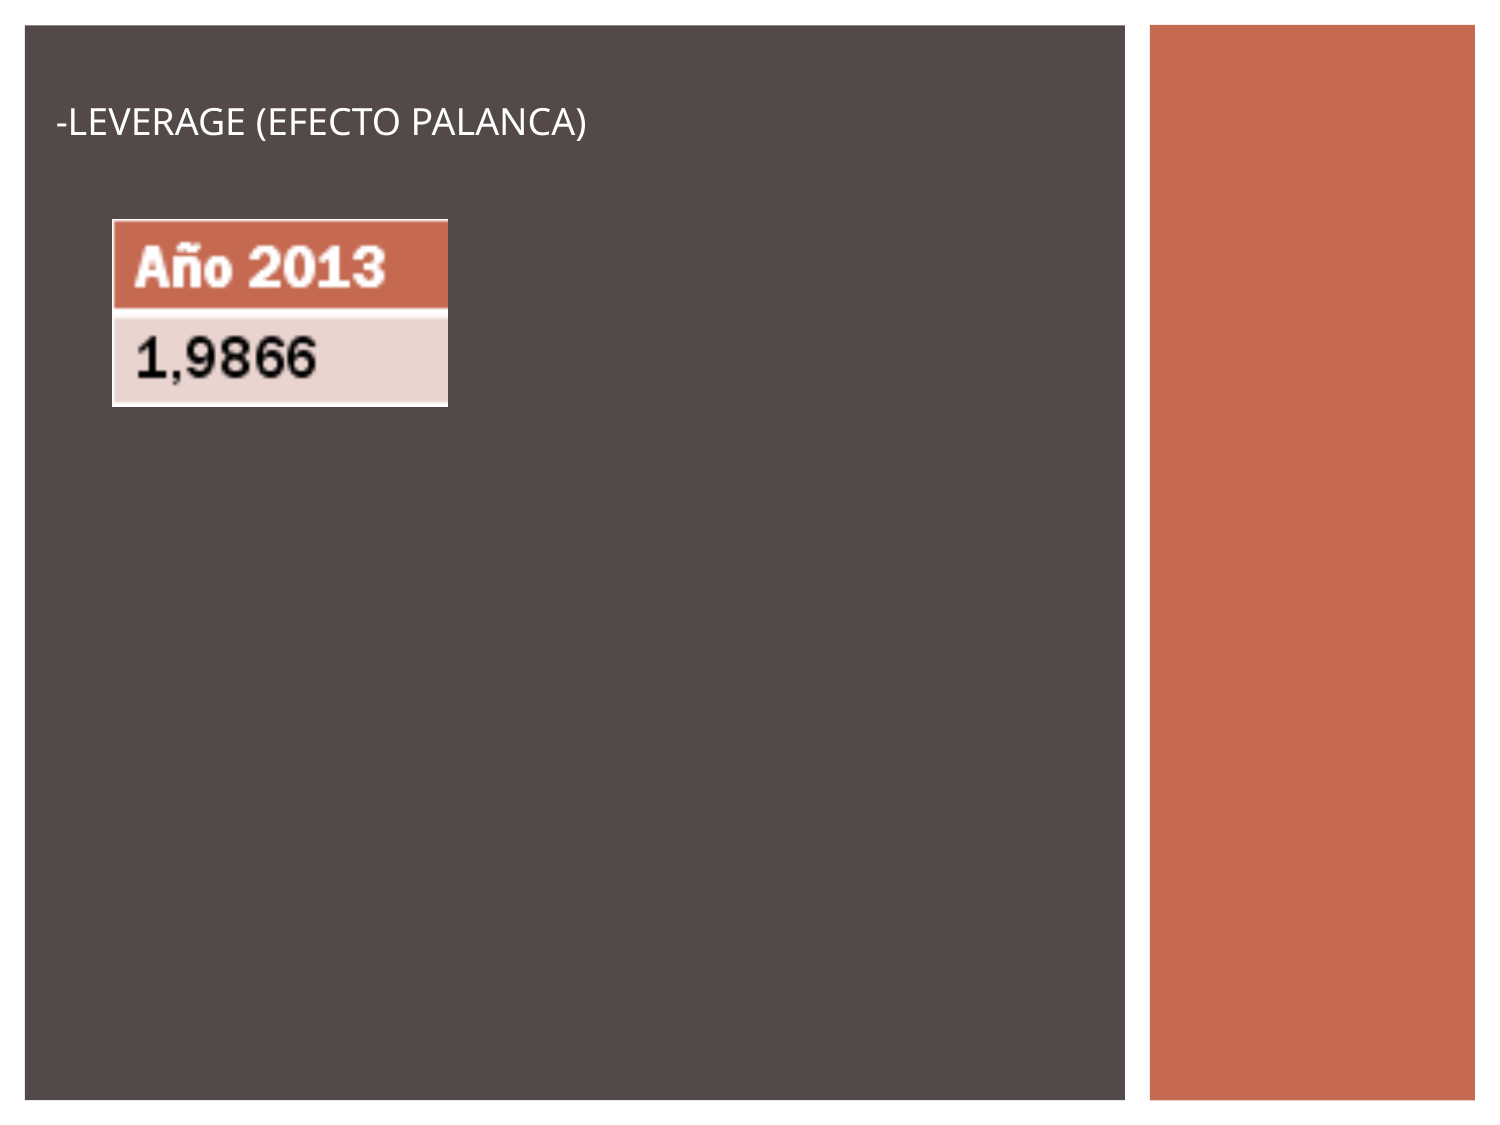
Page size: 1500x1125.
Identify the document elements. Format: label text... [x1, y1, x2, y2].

text_box -LEVERAGE (EFECTO PALANCA) [41, 90, 644, 150]
picture [111, 219, 449, 408]
